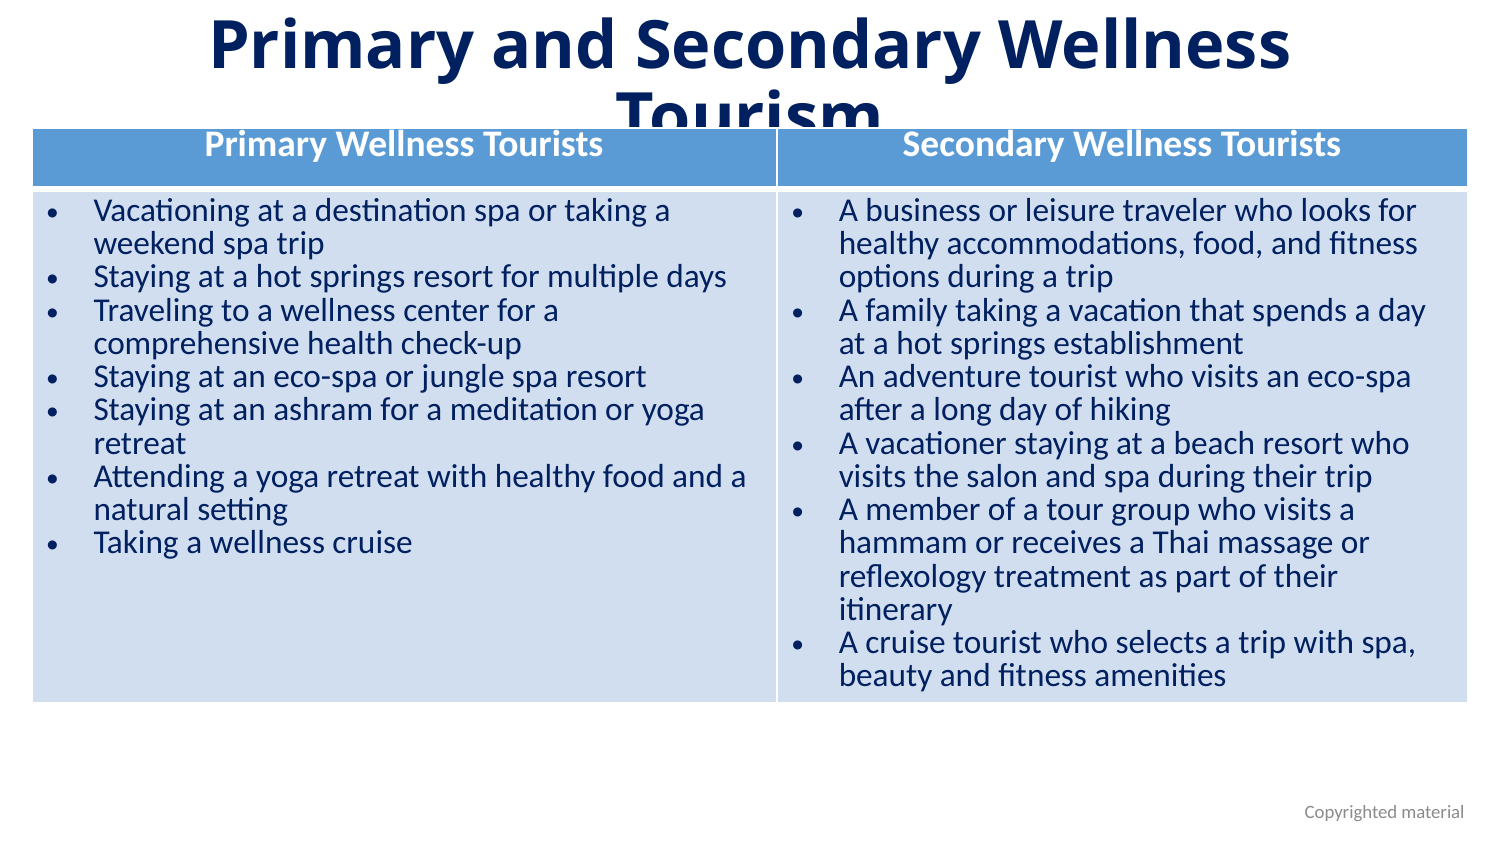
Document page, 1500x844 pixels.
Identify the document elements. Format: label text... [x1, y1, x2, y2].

table_cell Vacationing at a destination spa or taking a weekend spa trip Staying at a hot springs resort for multiple days Traveling to a wellness center for a comprehensive health check-up Staying at an eco-spa or jungle spa resort Staying at an ashram for a meditation or yoga retreat Attending a yoga retreat with healthy food and a natural setting Taking a wellness cruise [33, 192, 776, 702]
table_header Secondary Wellness Tourists [778, 129, 1467, 186]
table_header Primary Wellness Tourists [33, 129, 776, 186]
slide_number Copyrighted material [1133, 788, 1484, 834]
table_cell A business or leisure traveler who looks for healthy accommodations, food, and fitness options during a trip A family taking a vacation that spends a day at a hot springs establishment An adventure tourist who visits an eco-spa after a long day of hiking A vacationer staying at a beach resort who visits the salon and spa during their trip A member of a tour group who visits a hammam or receives a Thai massage or reflexology treatment as part of their itinerary A cruise tourist who selects a trip with spa, beauty and fitness amenities [778, 192, 1467, 702]
title Primary and Secondary Wellness Tourism [103, 1, 1397, 127]
